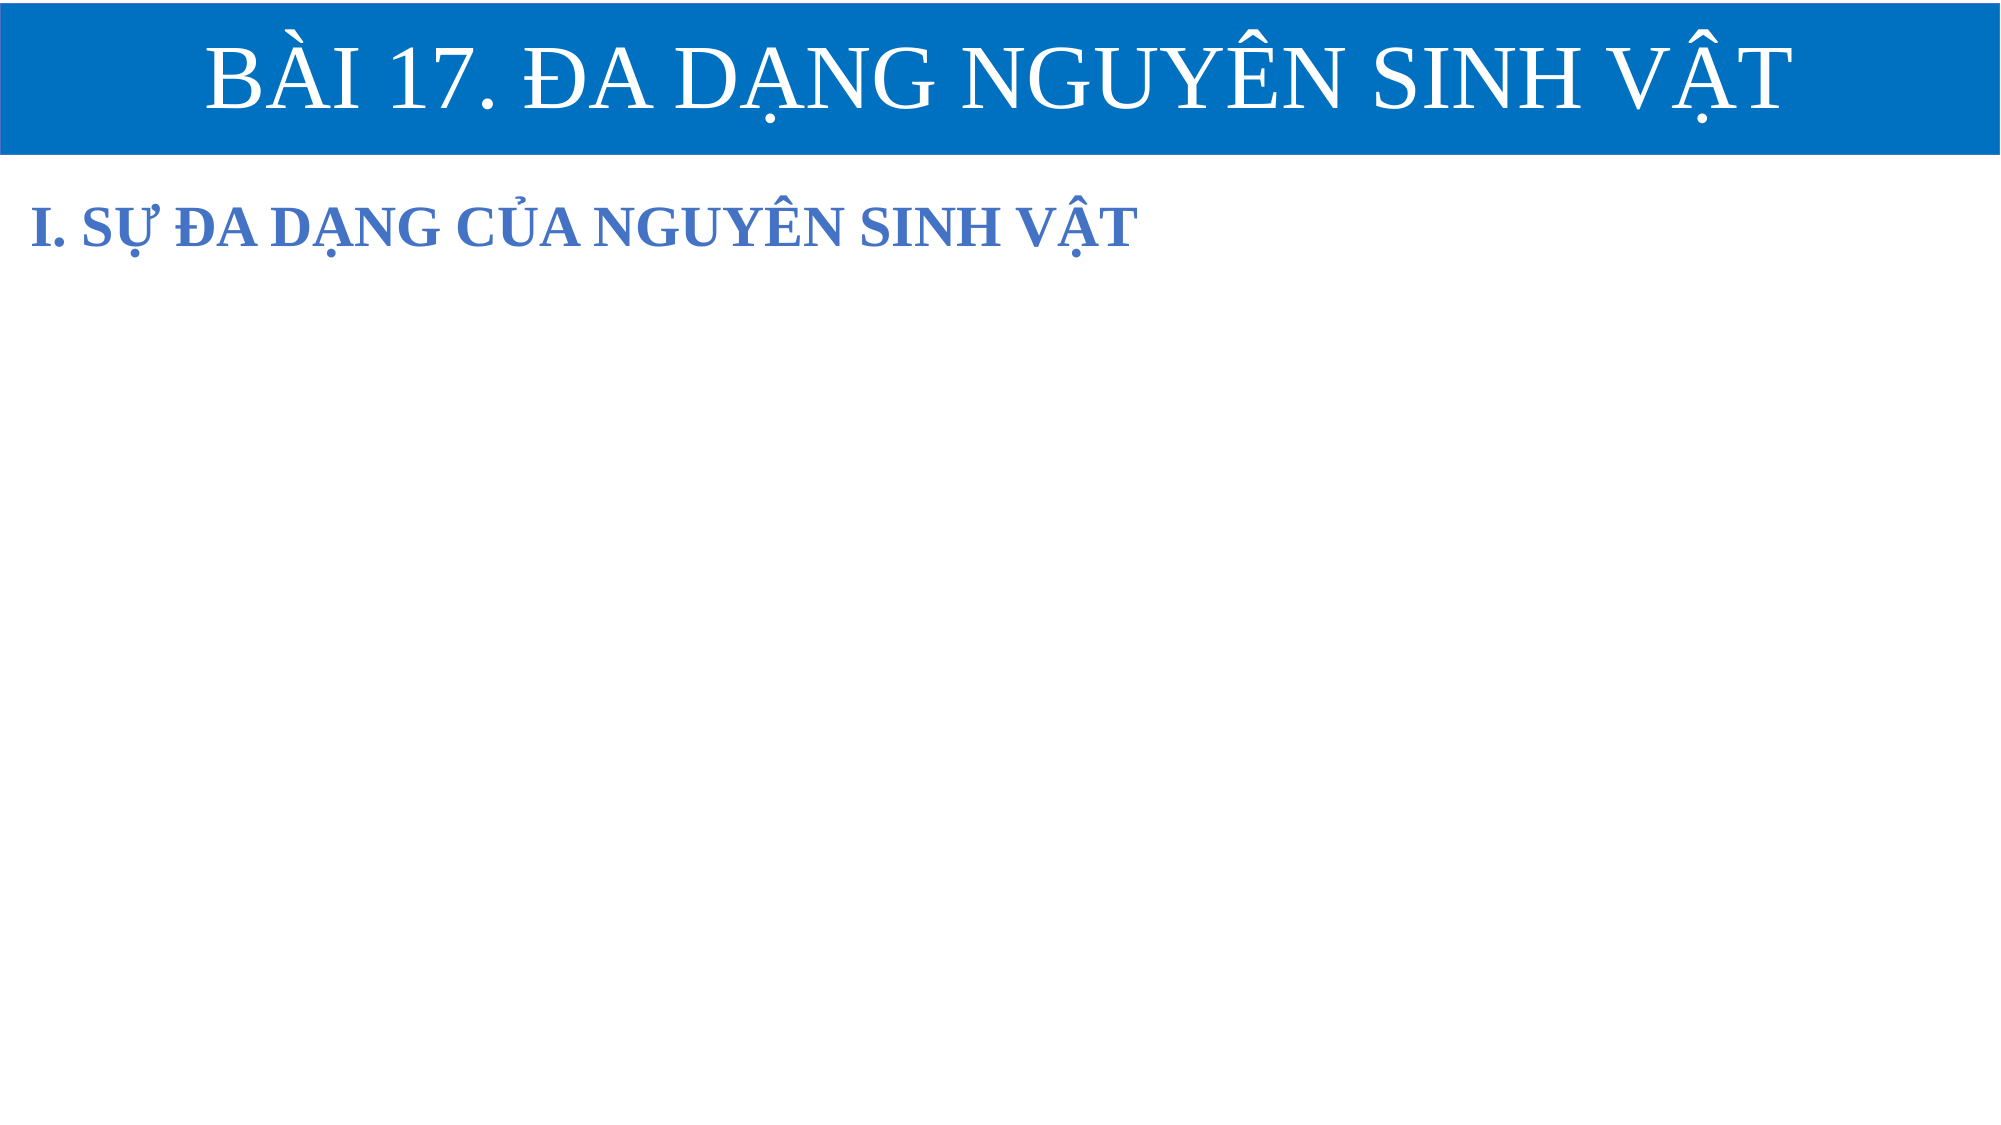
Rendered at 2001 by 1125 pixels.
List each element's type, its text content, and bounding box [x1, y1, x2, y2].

text_box I. SỰ ĐA DẠNG CỦA NGUYÊN SINH VẬT [15, 180, 1528, 265]
title BÀI 17. ĐA DẠNG NGUYÊN SINH VẬT [0, 3, 2000, 155]
